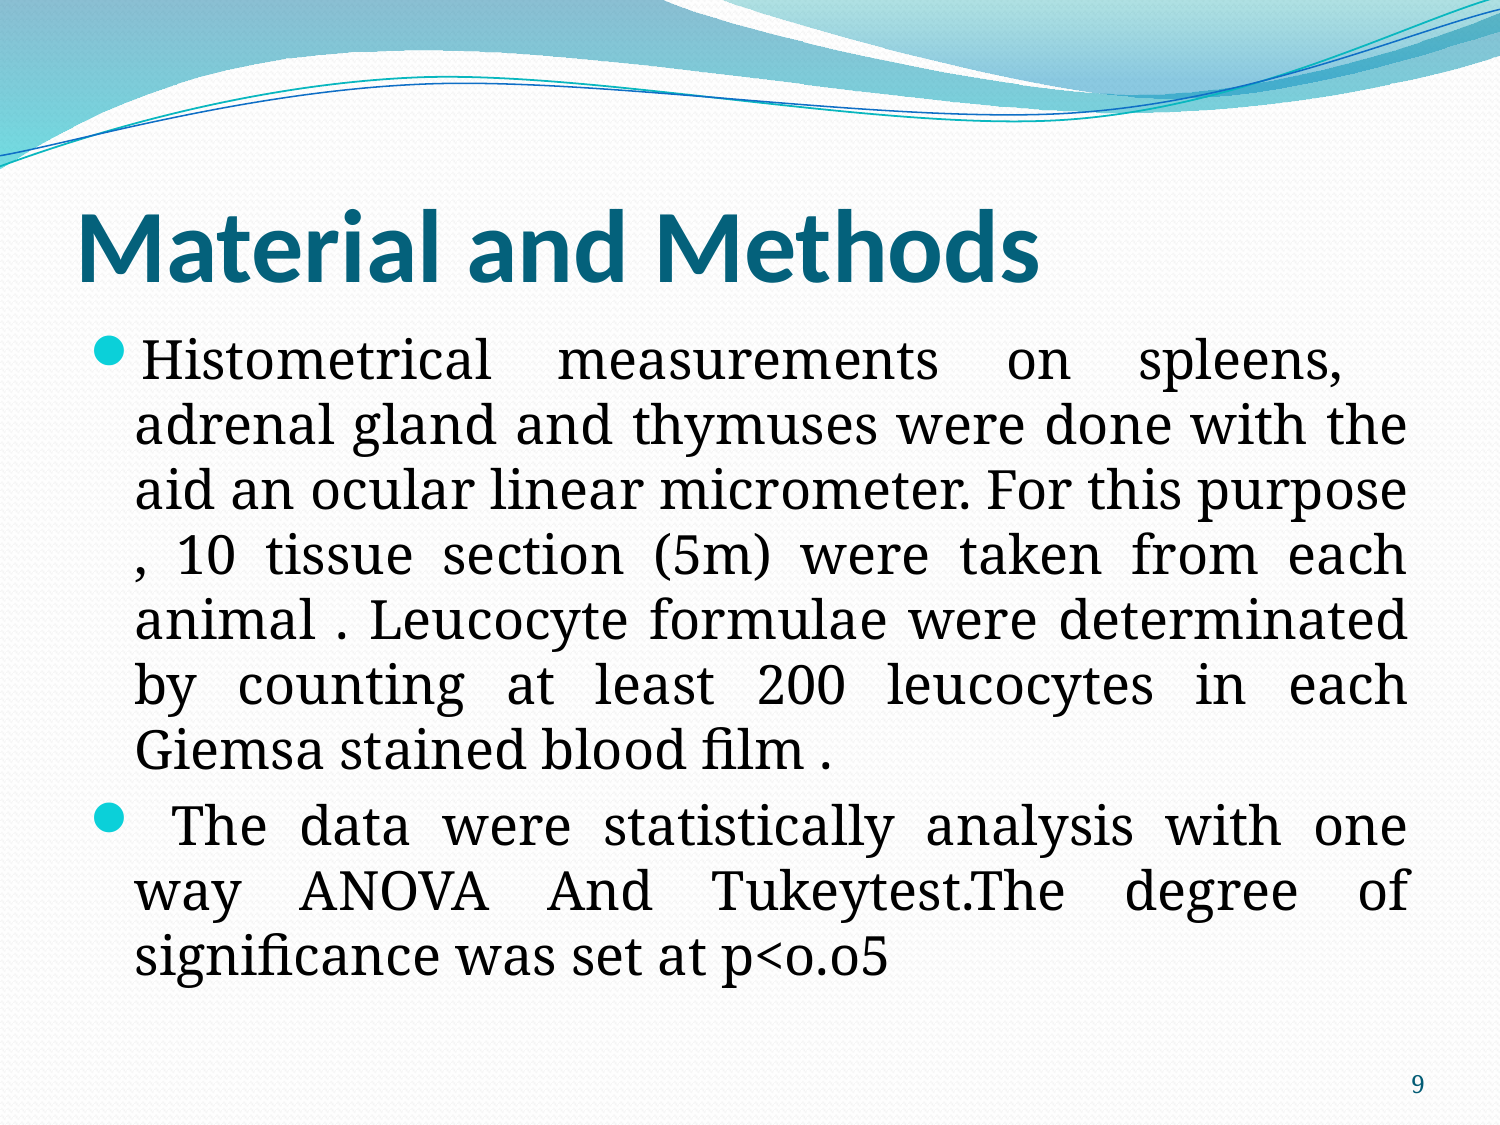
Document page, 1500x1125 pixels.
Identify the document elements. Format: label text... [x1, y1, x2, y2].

slide_number 9 [1299, 1042, 1425, 1103]
title Material and Methods [75, 115, 1425, 303]
